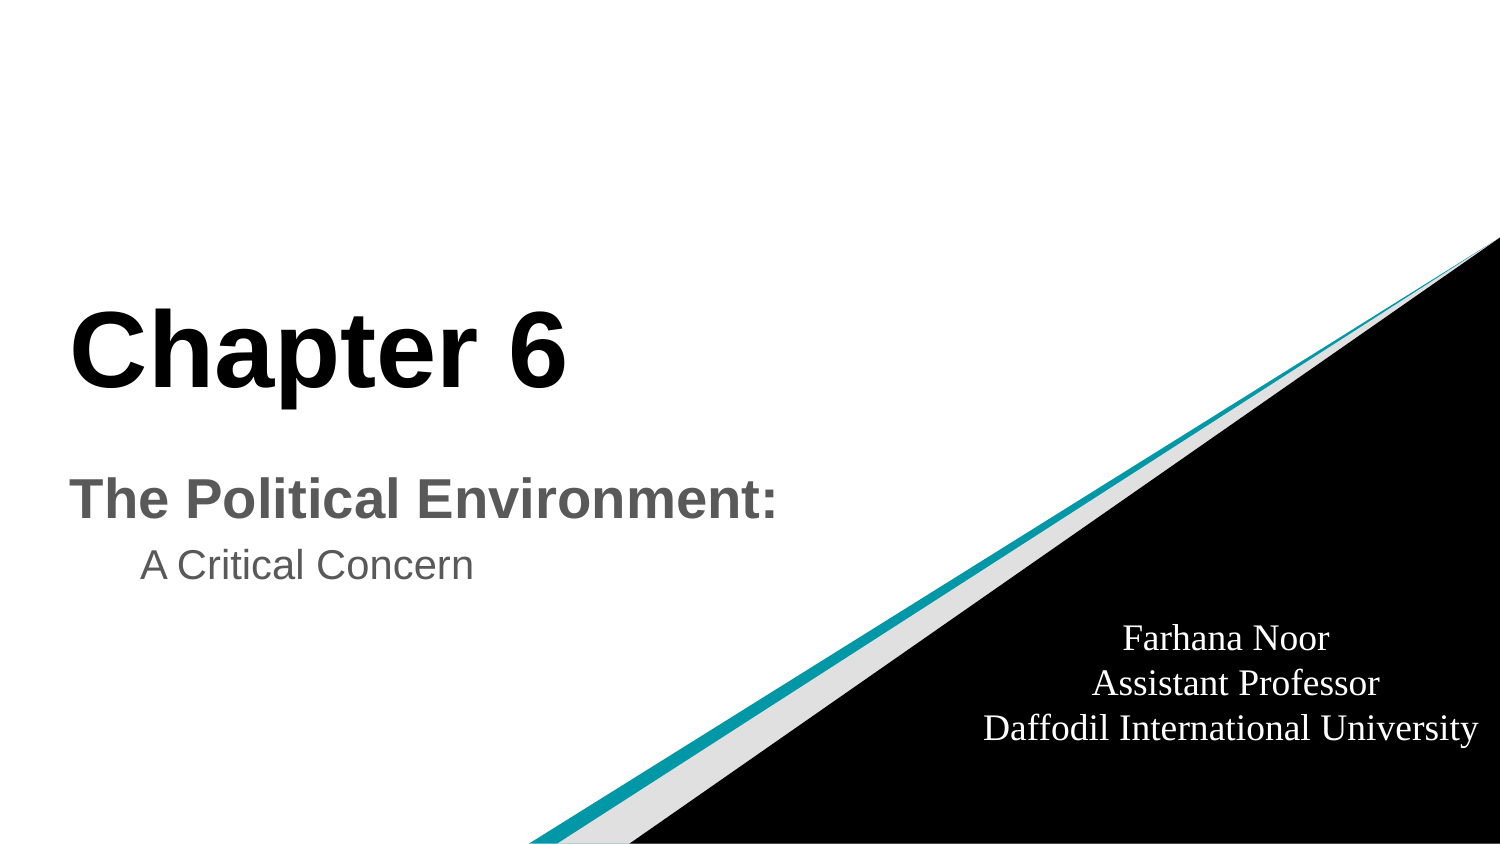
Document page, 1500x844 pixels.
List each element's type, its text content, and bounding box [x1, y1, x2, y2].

subtitle The Political Environment: A Critical Concern [54, 447, 808, 712]
title Chapter 6 [54, 152, 959, 425]
subtitle Farhana Noor Assistant Professor Daffodil International University [857, 598, 1500, 827]
